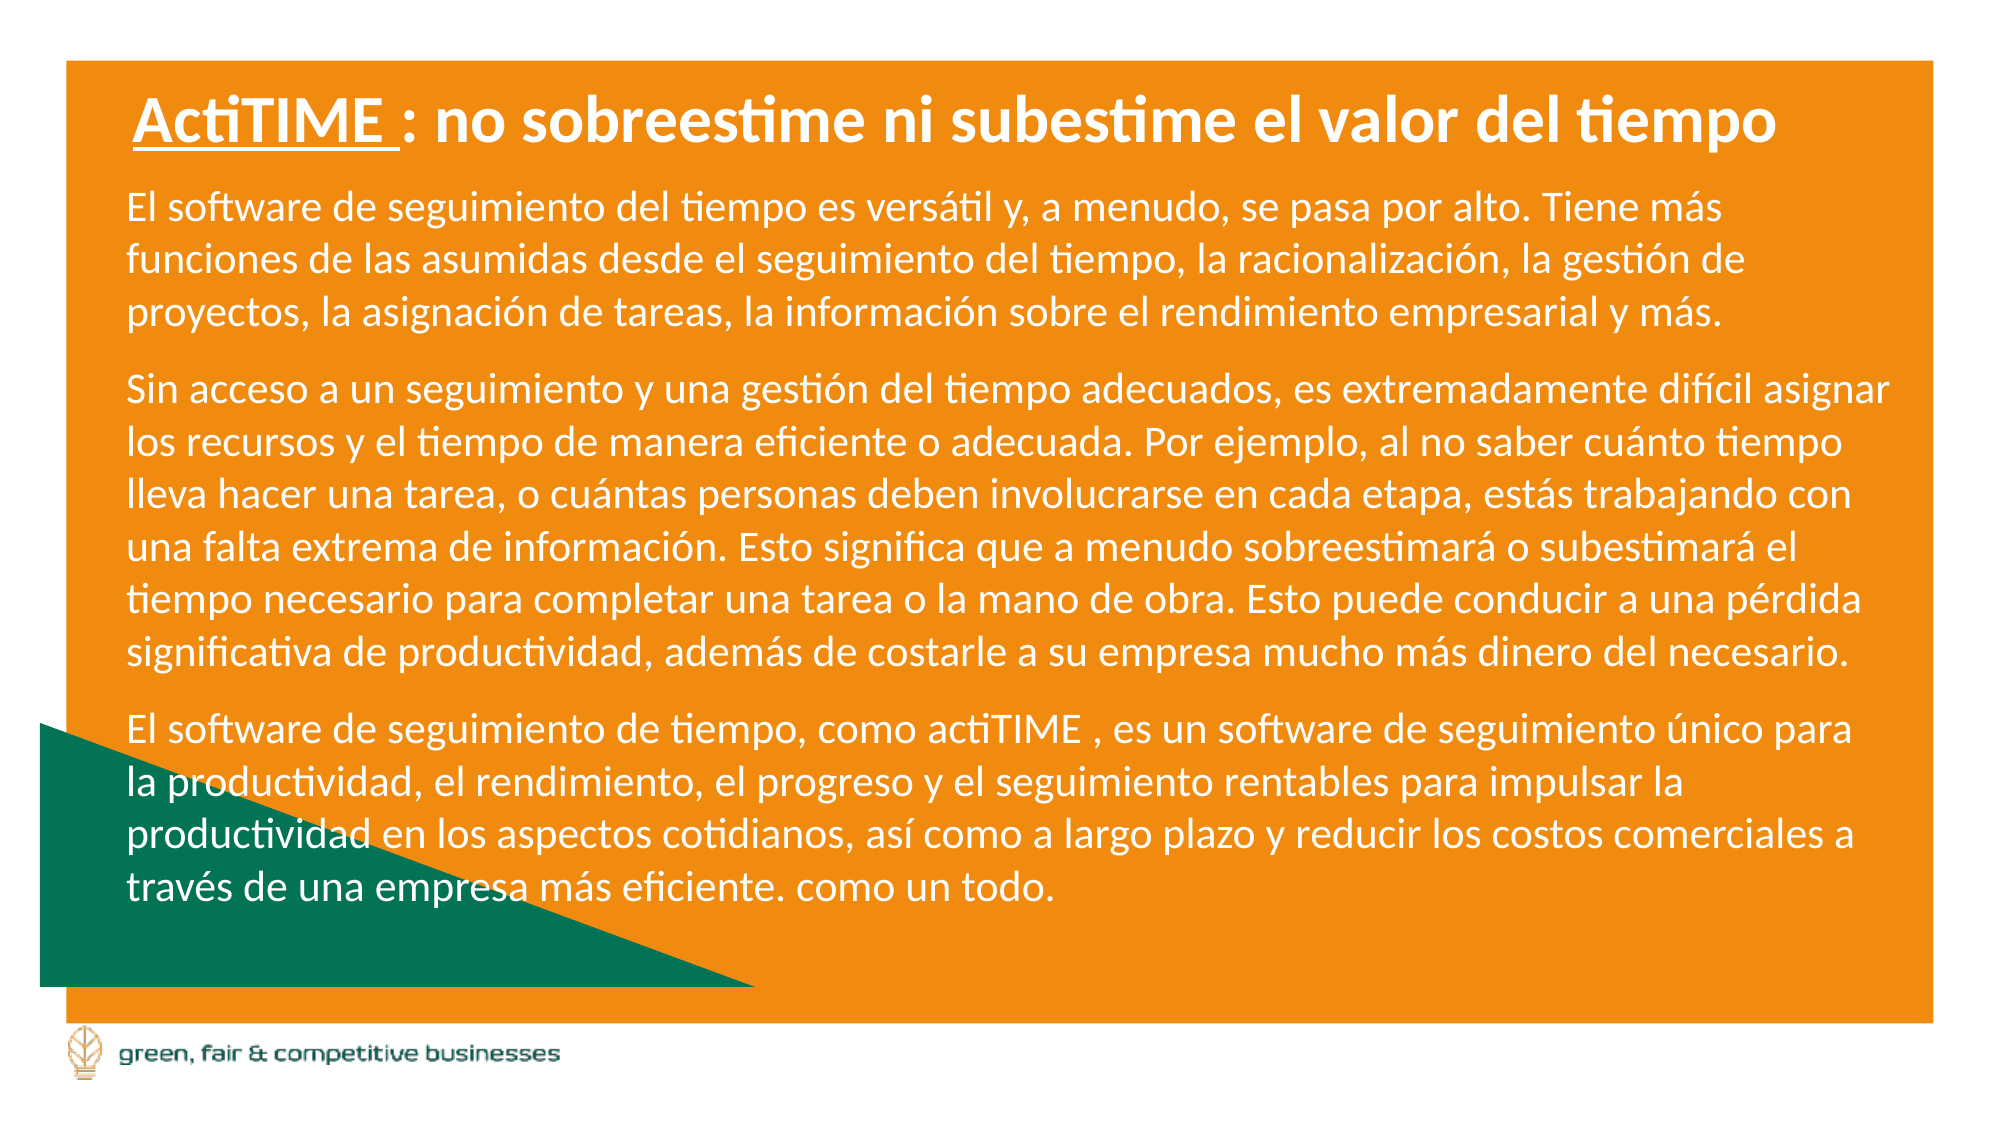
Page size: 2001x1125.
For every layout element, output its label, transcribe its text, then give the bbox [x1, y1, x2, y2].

list El software de seguimiento del tiempo es versátil y, a menudo, se pasa por alto. Tiene más funciones de las asumidas desde el seguimiento del tiempo, la racionalización, la gestión de proyectos, la asignación de tareas, la información sobre el rendimiento empresarial y más. Sin acceso a un seguimiento y una gestión del tiempo adecuados, es extremadamente difícil asignar los recursos y el tiempo de manera eficiente o adecuada. Por ejemplo, al no saber cuánto tiempo lleva hacer una tarea, o cuántas personas deben involucrarse en cada etapa, estás trabajando con una falta extrema de información. Esto significa que a menudo sobreestimará o subestimará el tiempo necesario para completar una tarea o la mano de obra. Esto puede conducir a una pérdida significativa de productividad, además de costarle a su empresa mucho más dinero del necesario. El software de seguimiento de tiempo, como actiTIME , es un software de seguimiento único para la productividad, el rendimiento, el progreso y el seguimiento rentables para impulsar la productividad en los aspectos cotidianos, así como a largo plazo y reducir los costos comerciales a través de una empresa más eficiente. como un todo. [111, 169, 1908, 675]
list ActiTIME : no sobreestime ni subestime el valor del tiempo [117, 76, 1882, 169]
picture [50, 1012, 567, 1094]
